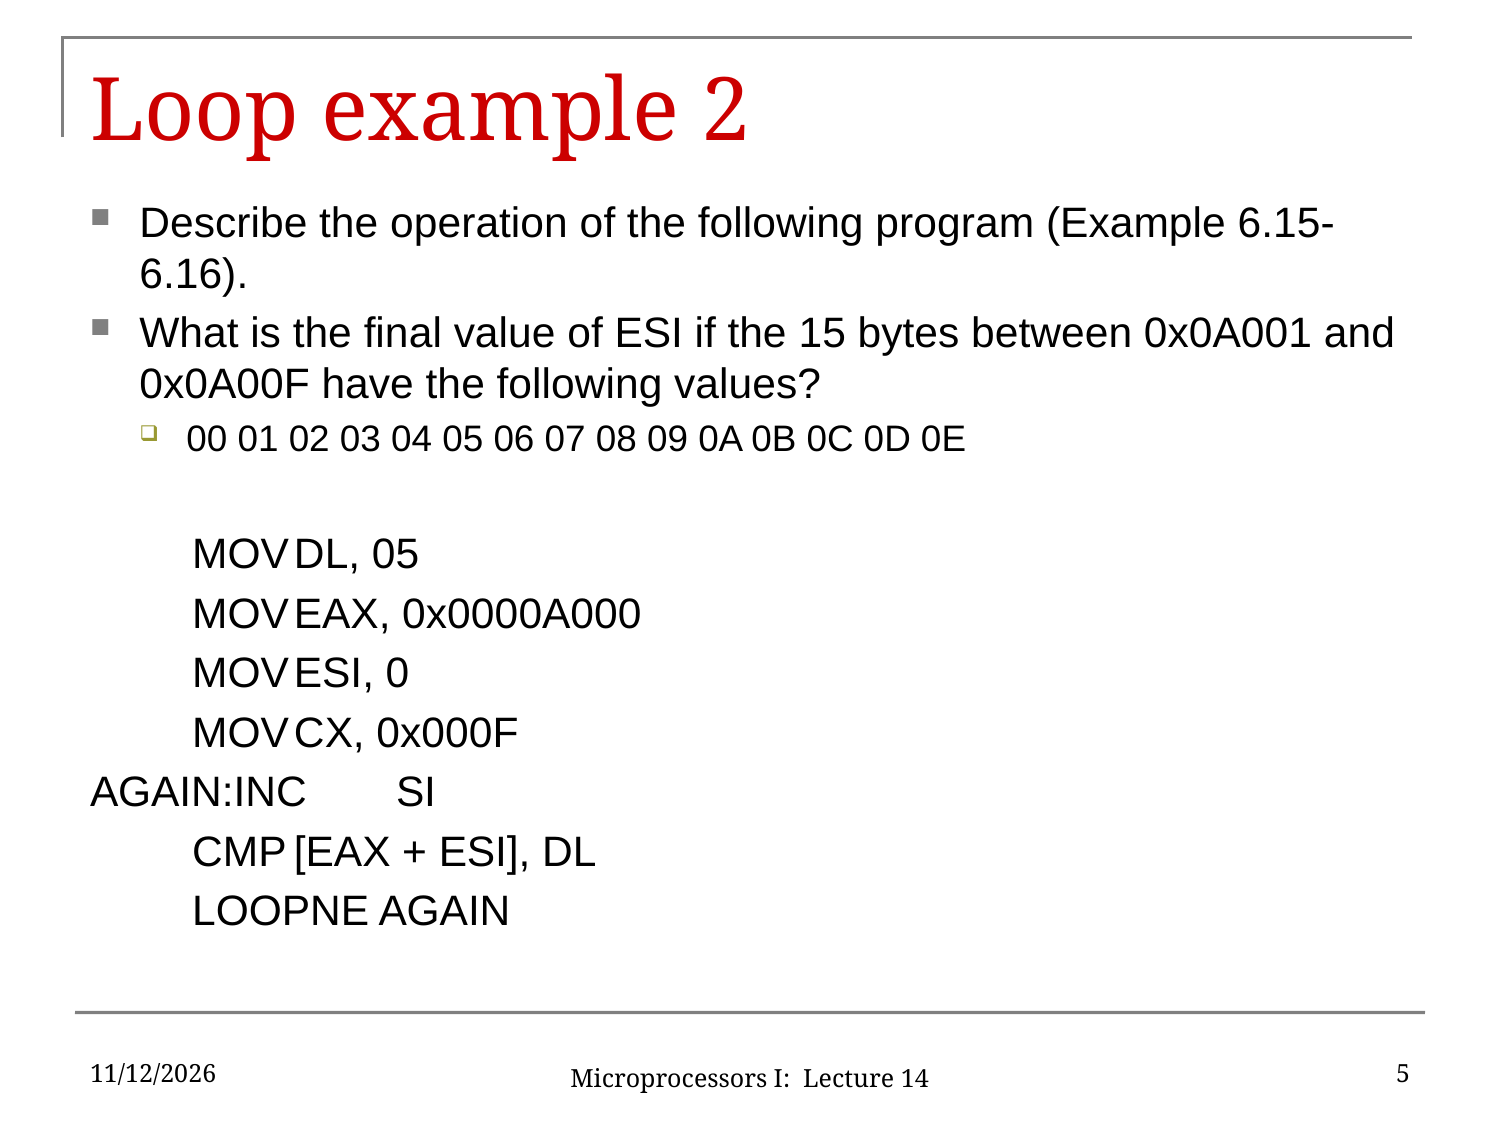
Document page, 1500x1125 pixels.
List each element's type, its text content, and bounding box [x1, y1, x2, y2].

title Loop example 2 [75, 45, 1425, 163]
slide_number 5 [1074, 1023, 1426, 1100]
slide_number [74, 1023, 426, 1100]
footer Microprocessors I: Lecture 14 [512, 1024, 988, 1101]
list Describe the operation of the following program (Example 6.15-6.16). What is the final value of ESI if the 15 bytes between 0x0A001 and 0x0A00F have the following values? 00 01 02 03 04 05 06 07 08 09 0A 0B 0C 0D 0E MOV DL, 05 MOV EAX, 0x0000A000 MOV ESI, 0 MOV CX, 0x000F AGAIN:INC SI CMP [EAX + ESI], DL LOOPNE AGAIN [75, 187, 1425, 1006]
